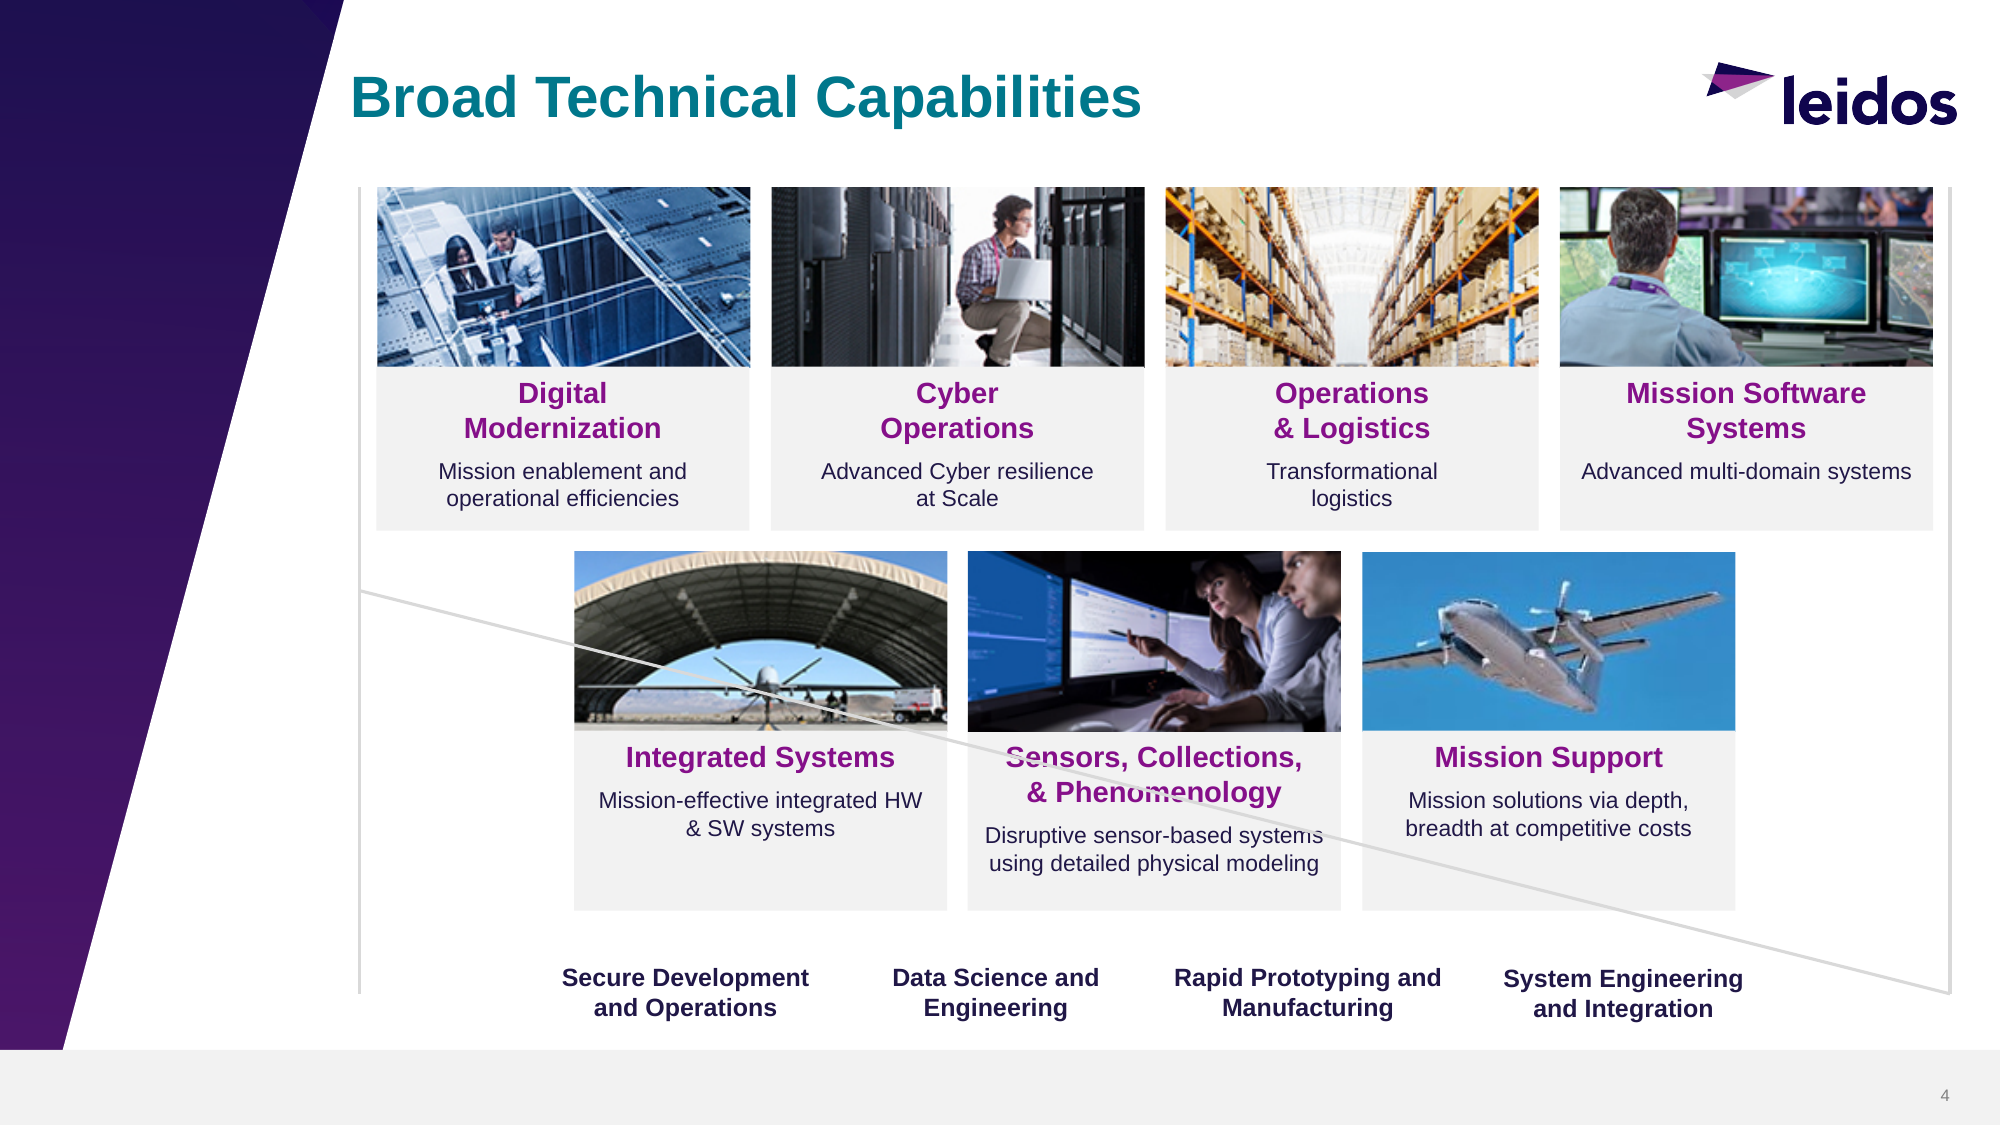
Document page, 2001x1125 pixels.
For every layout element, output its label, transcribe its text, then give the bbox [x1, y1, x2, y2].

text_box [553, 954, 1757, 1031]
picture [1701, 62, 1957, 125]
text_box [359, 187, 1951, 995]
picture [0, 0, 353, 1049]
slide_number 4 [1483, 1065, 1950, 1125]
title Broad Technical Capabilities [350, 0, 1667, 188]
